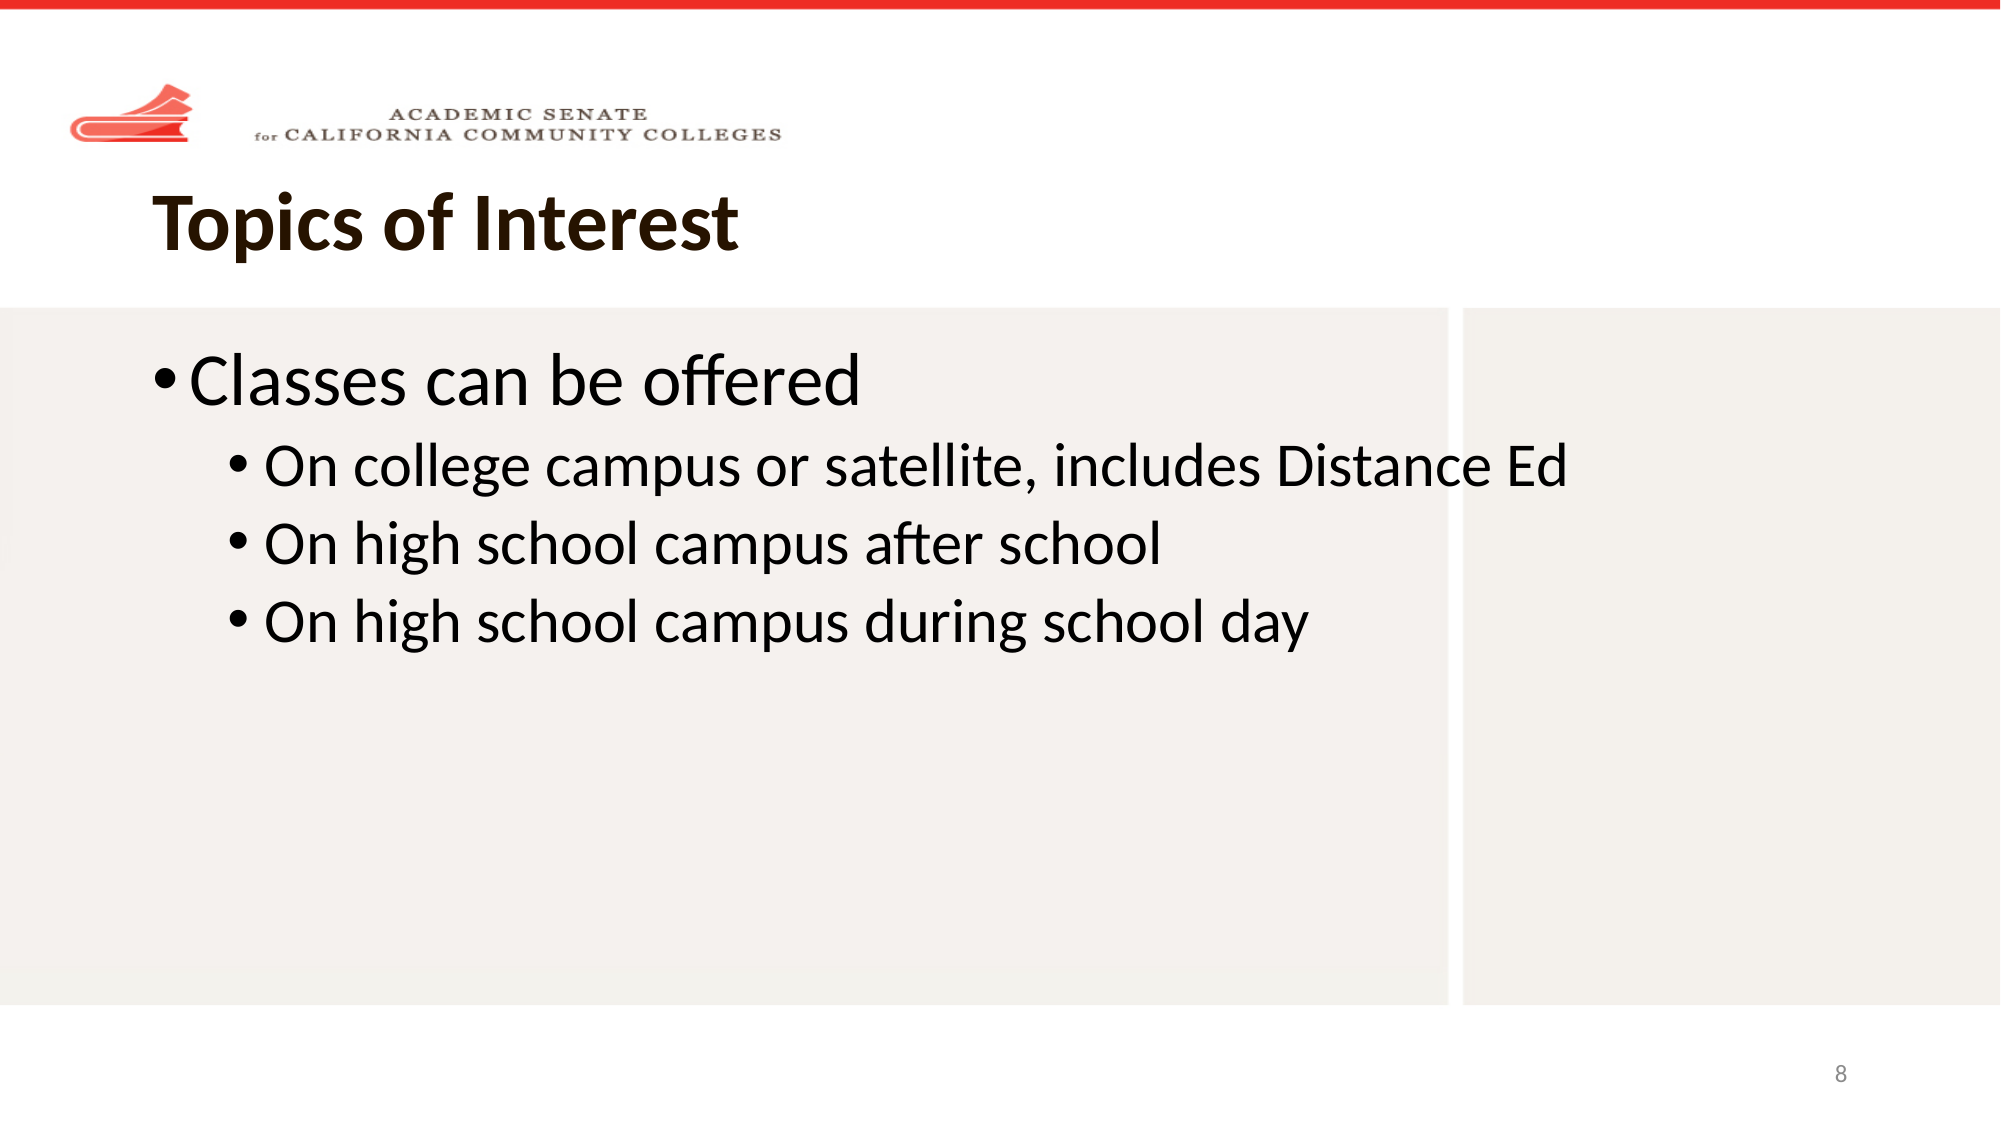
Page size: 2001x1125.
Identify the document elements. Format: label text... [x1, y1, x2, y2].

picture [0, 0, 2001, 1125]
list Classes can be offered On college campus or satellite, includes Distance Ed On high school campus after school On high school campus during school day [137, 333, 1863, 1048]
slide_number 8 [1412, 1048, 1863, 1103]
title Topics of Interest [137, 148, 1863, 299]
